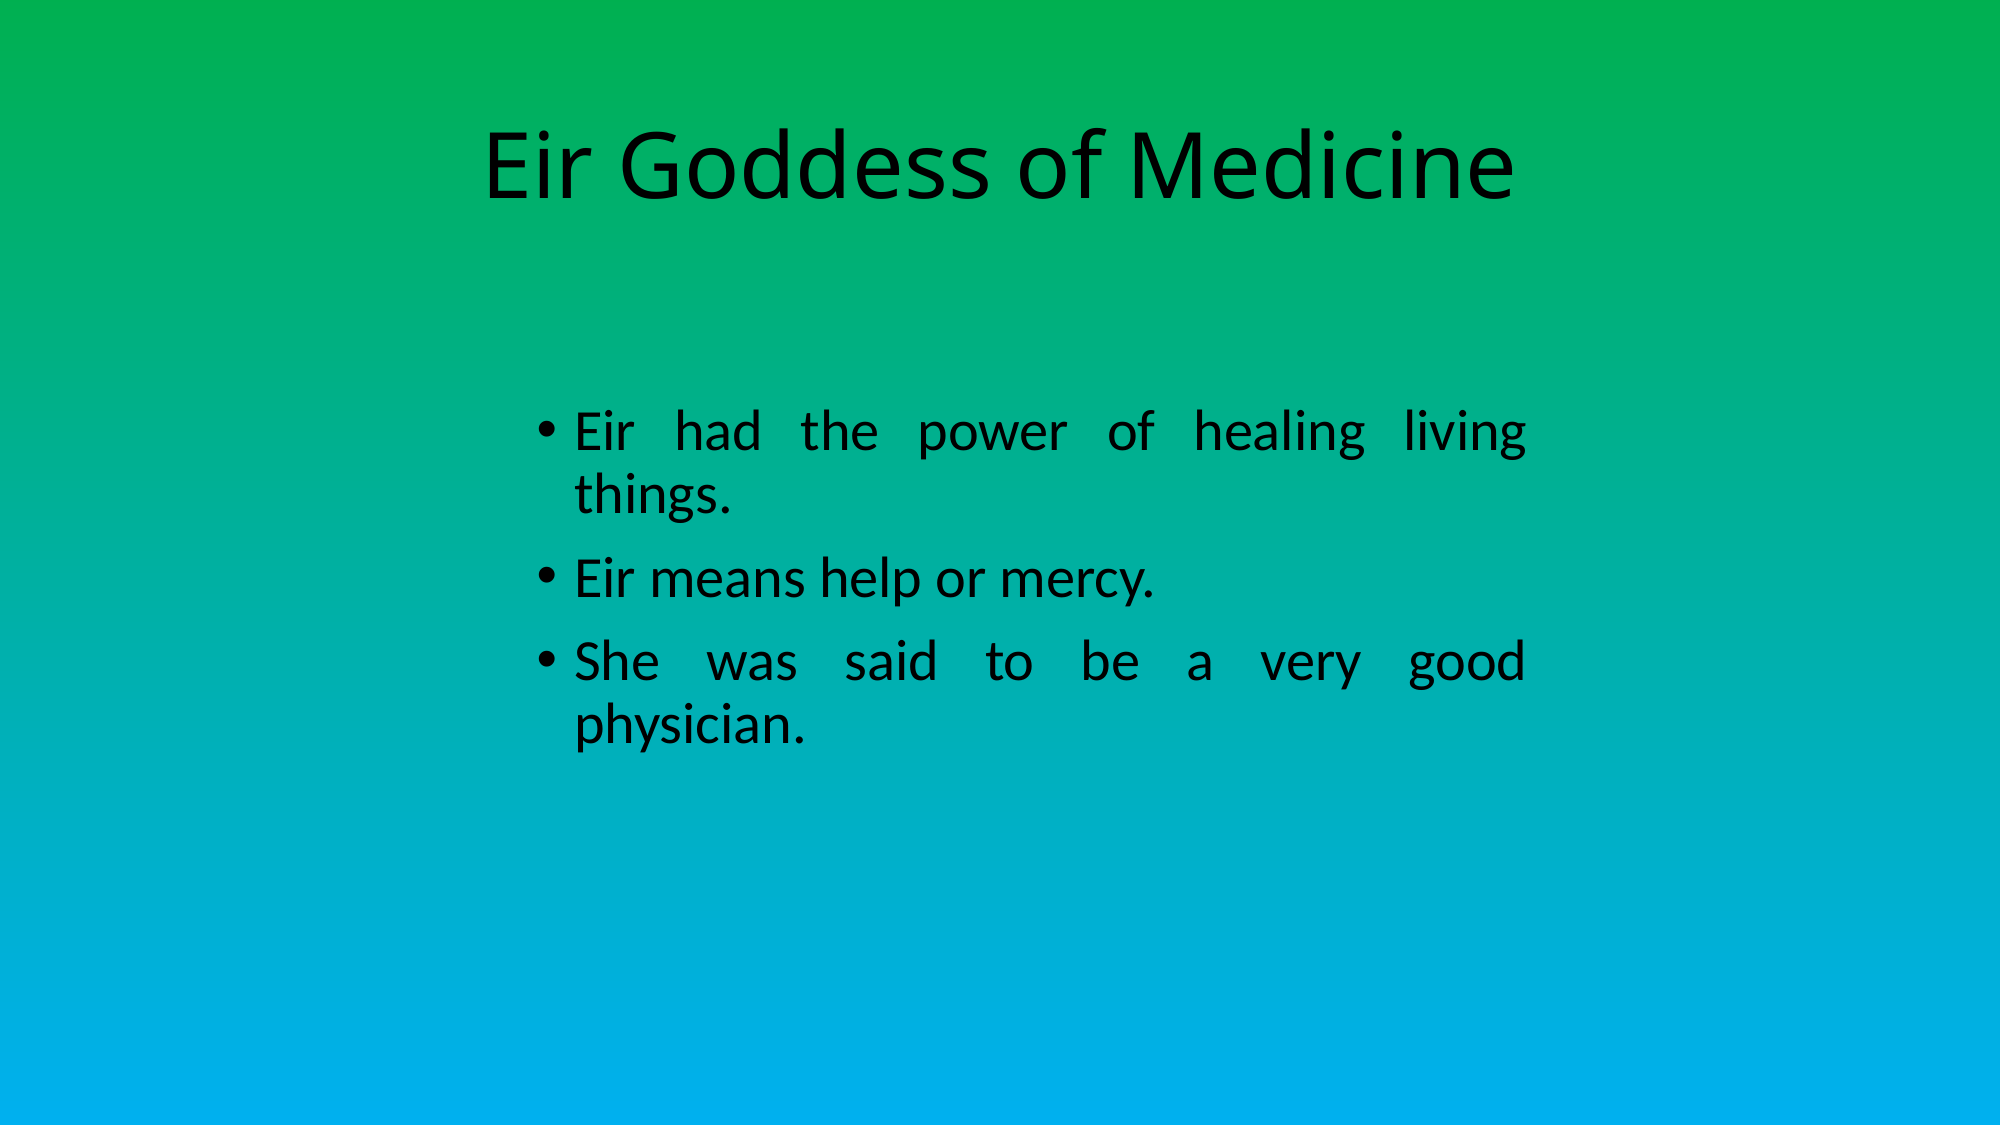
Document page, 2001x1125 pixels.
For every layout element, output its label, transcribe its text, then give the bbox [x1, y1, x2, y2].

list Eir had the power of healing living things. Eir means help or mercy. She was said to be a very good physician. [521, 392, 1543, 892]
title Eir Goddess of Medicine [137, 59, 1863, 278]
